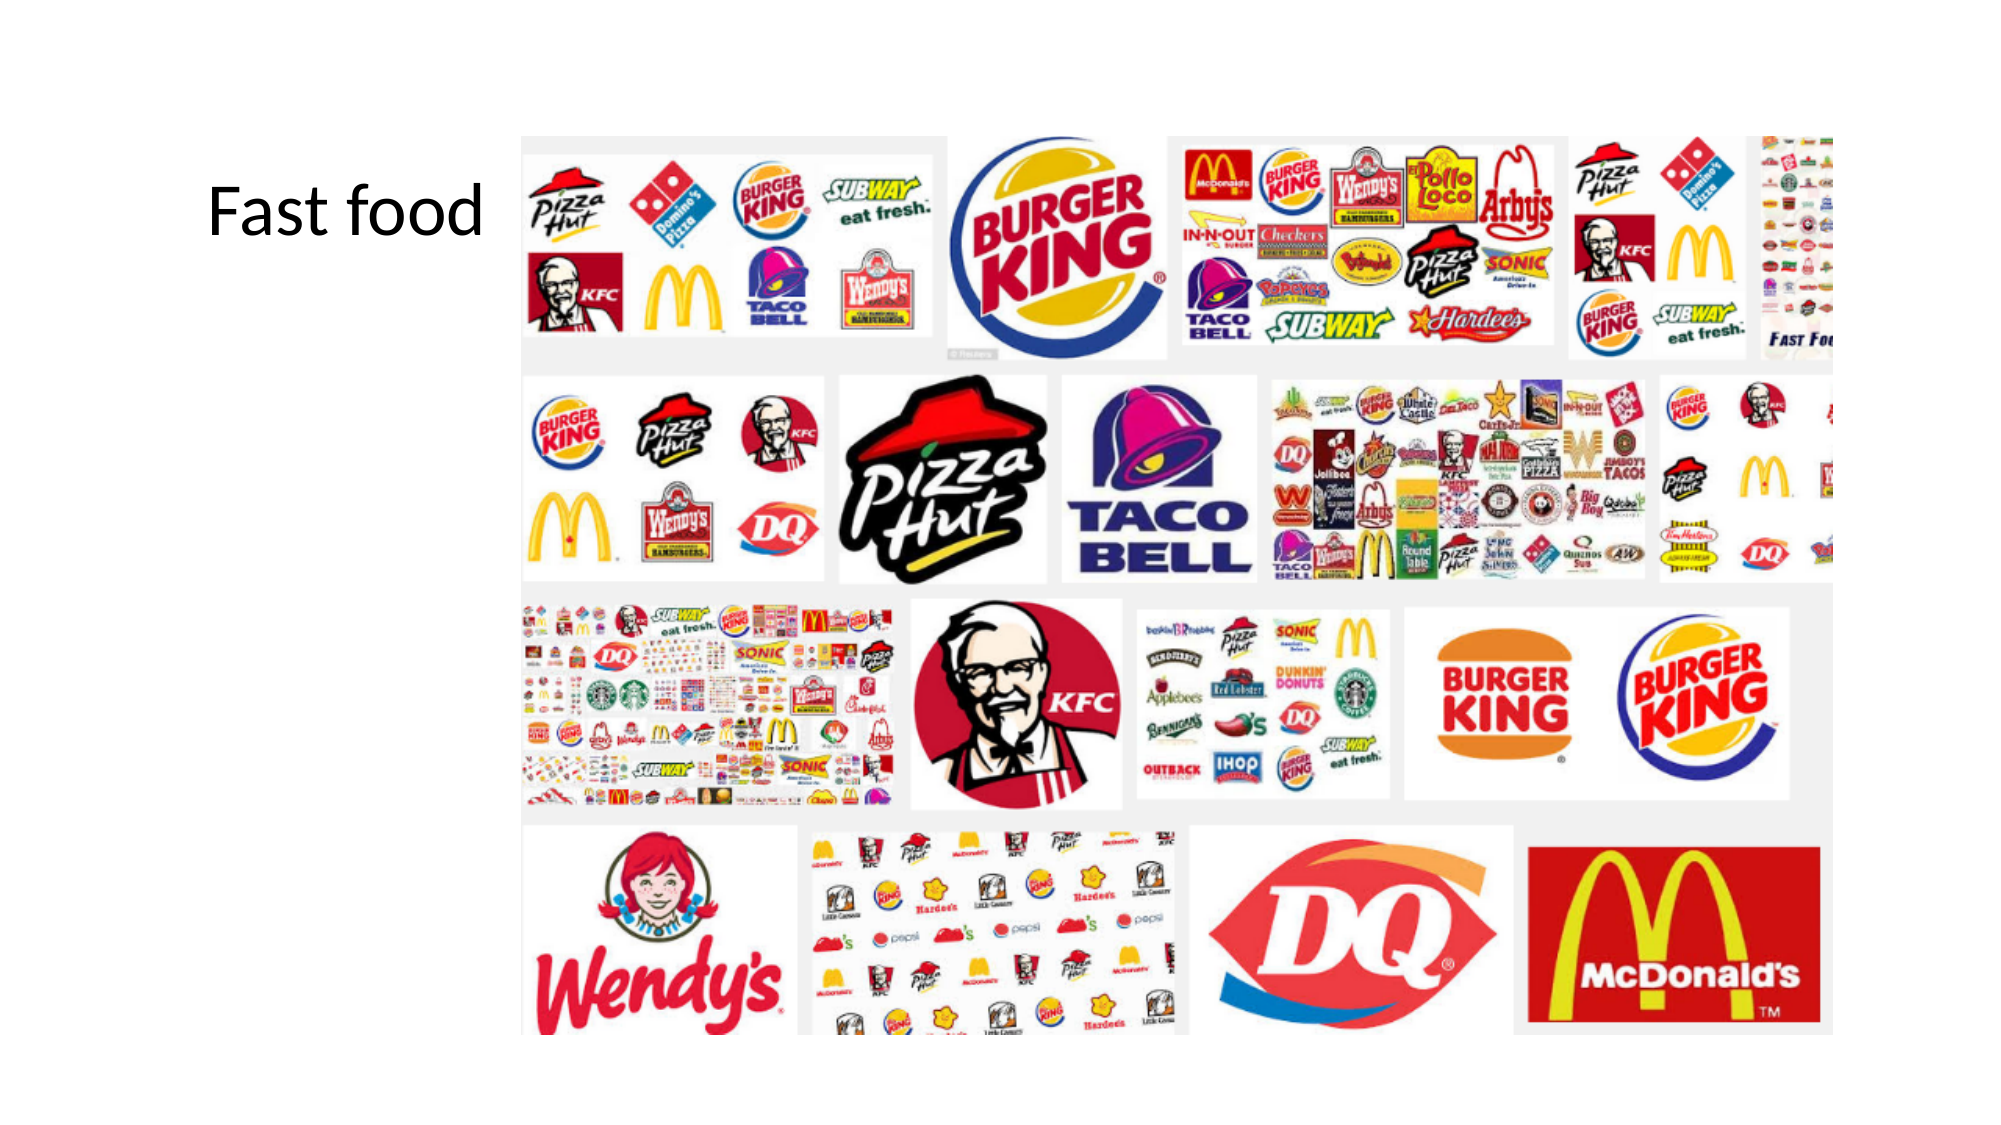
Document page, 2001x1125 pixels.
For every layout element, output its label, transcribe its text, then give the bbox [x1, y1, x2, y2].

text_box Fast food [192, 153, 521, 259]
picture [521, 136, 1833, 1035]
